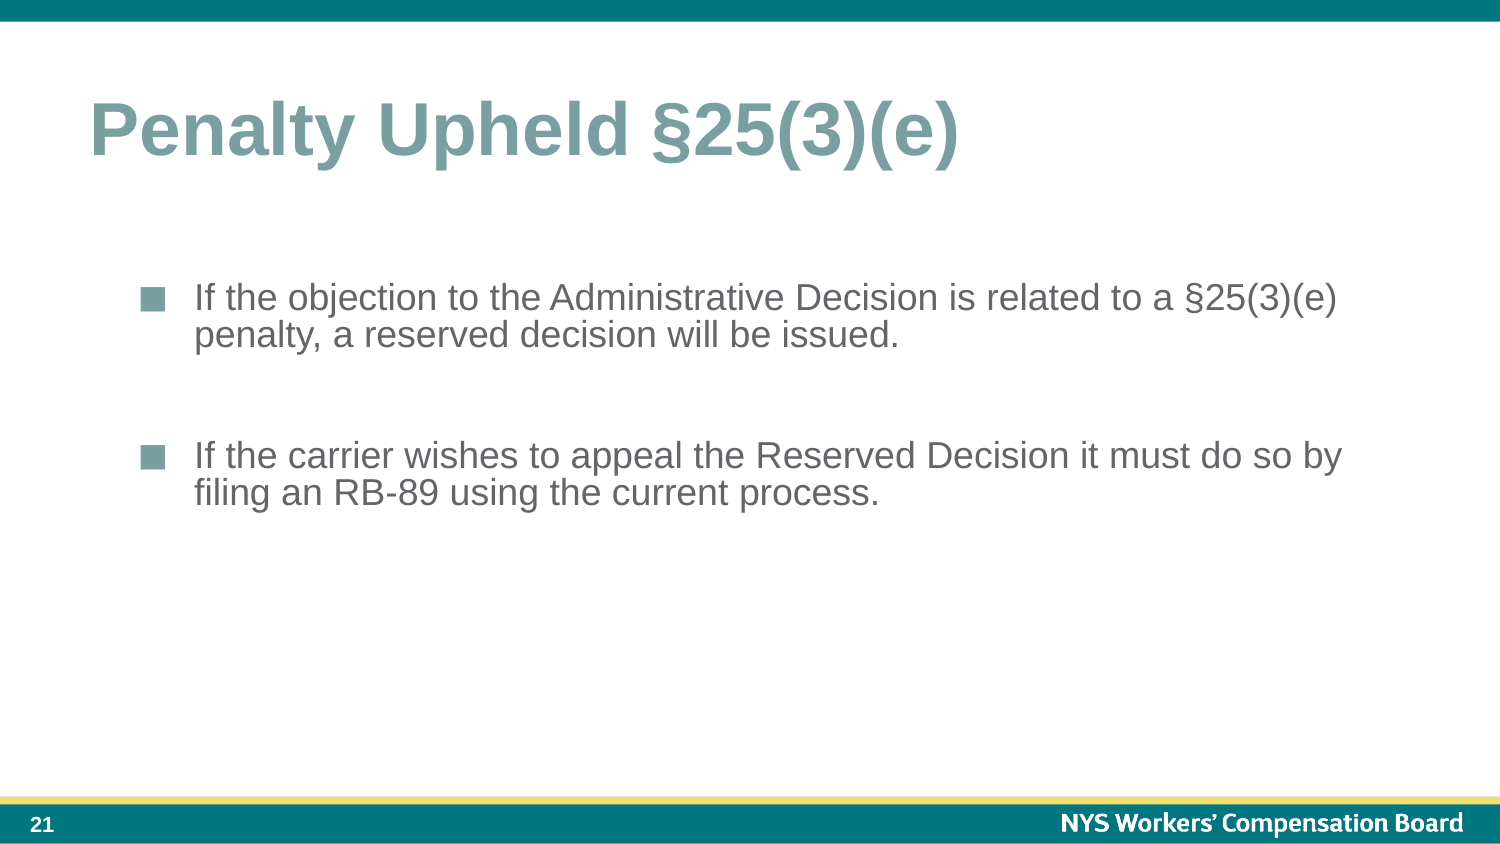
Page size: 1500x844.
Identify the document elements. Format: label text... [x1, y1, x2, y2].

picture [1062, 812, 1463, 838]
text_box Penalty Upheld §25(3)(e) [74, 72, 1425, 175]
list If the objection to the Administrative Decision is related to a §25(3)(e) penalty, a reserved decision will be issued. If the carrier wishes to appeal the Reserved Decision it must do so by filing an RB-89 using the current process. [99, 196, 1363, 772]
